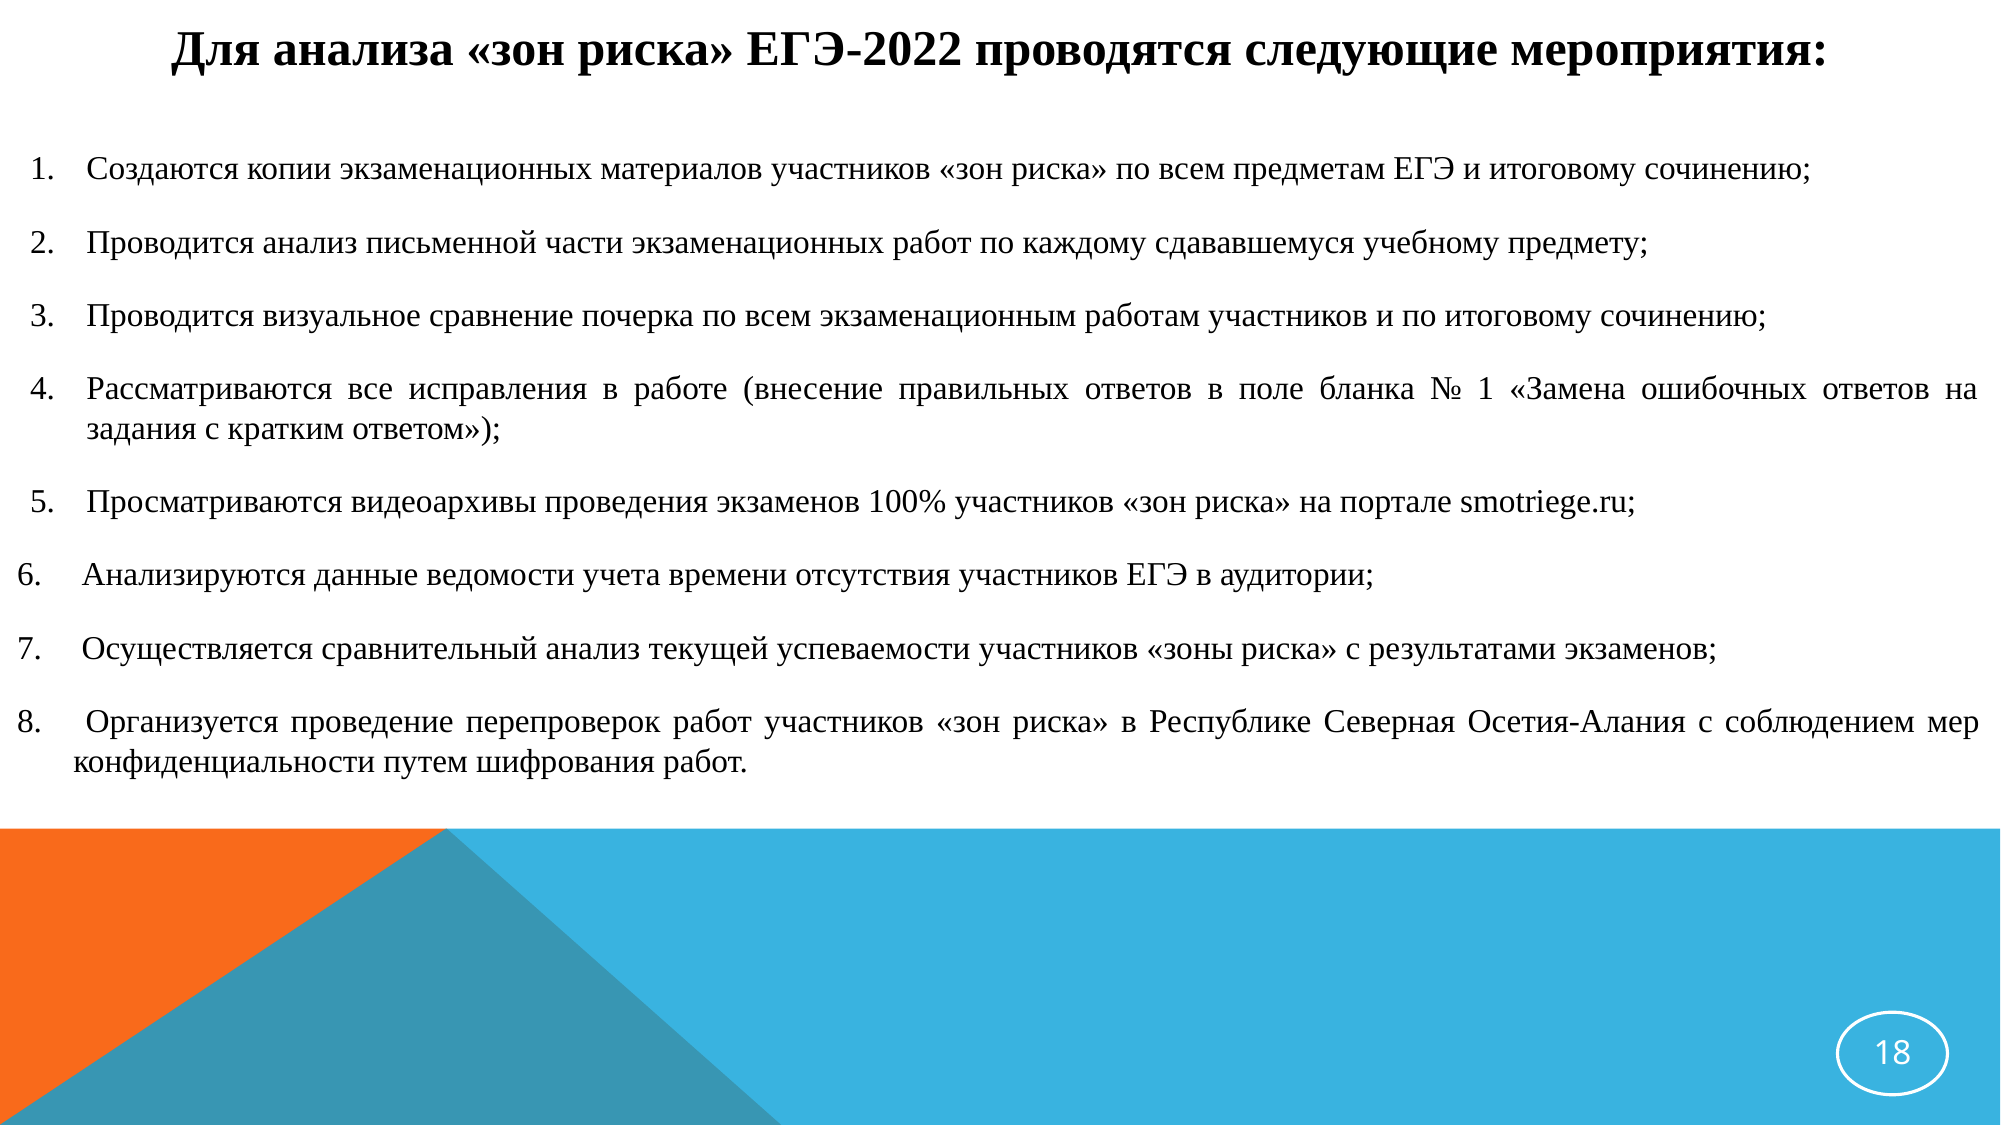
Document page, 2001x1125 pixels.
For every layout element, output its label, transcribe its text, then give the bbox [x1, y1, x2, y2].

title Для анализа «зон риска» ЕГЭ-2022 проводятся следующие мероприятия: [0, 0, 2000, 91]
list Создаются копии экзаменационных материалов участников «зон риска» по всем предметам ЕГЭ и итоговому сочинению; Проводится анализ письменной части экзаменационных работ по каждому сдававшемуся учебному предмету; Проводится визуальное сравнение почерка по всем экзаменационным работам участников и по итоговому сочинению; Рассматриваются все исправления в работе (внесение правильных ответов в поле бланка № 1 «Замена ошибочных ответов на задания с кратким ответом»); Просматриваются видеоархивы проведения экзаменов 100% участников «зон риска» на портале smotriege.ru; Анализируются данные ведомости учета времени отсутствия участников ЕГЭ в аудитории; Осуществляется сравнительный анализ текущей успеваемости участников «зоны риска» с результатами экзаменов; Организуется проведение перепроверок работ участников «зон риска» в Республике Северная Осетия-Алания с соблюдением мер конфиденциальности путем шифрования работ. [0, 139, 2000, 831]
slide_number 18 [1835, 1010, 1950, 1097]
